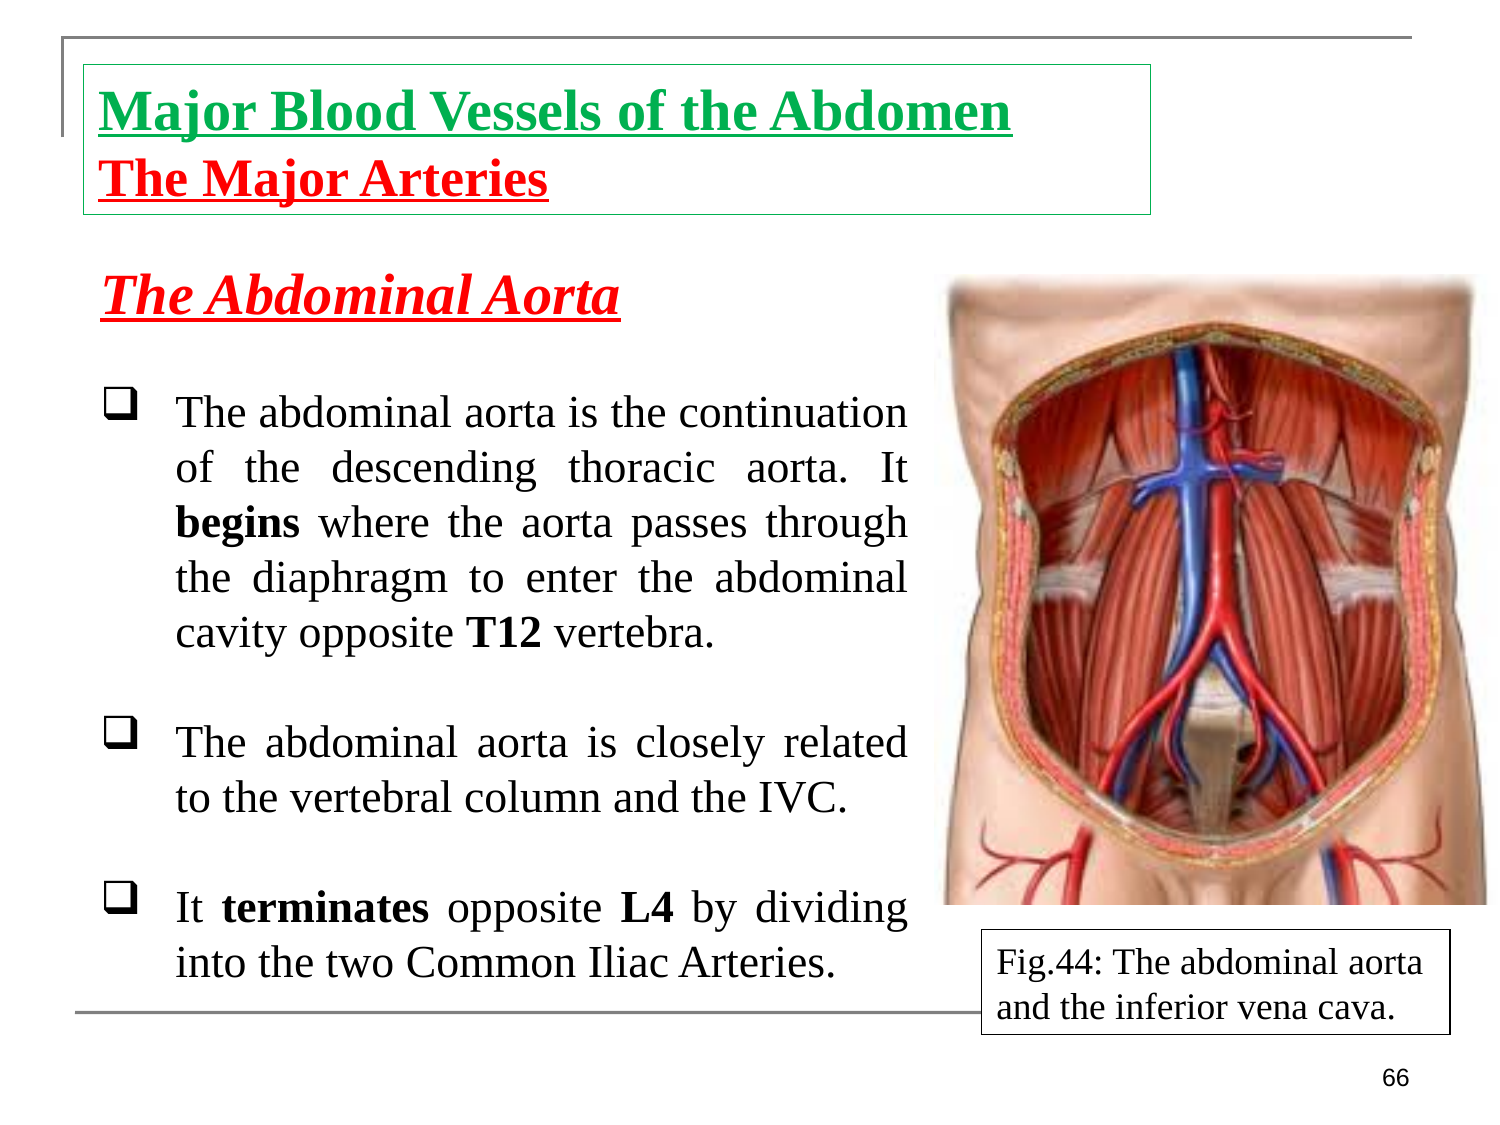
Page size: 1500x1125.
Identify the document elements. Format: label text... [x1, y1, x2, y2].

text_box Fig.44: The abdominal aorta and the inferior vena cava. [981, 929, 1451, 1035]
picture [933, 274, 1498, 905]
text_box Major Blood Vessels of the Abdomen The Major Arteries [83, 64, 1151, 215]
text_box The Abdominal Aorta The abdominal aorta is the continuation of the descending thoracic aorta. It begins where the aorta passes through the diaphragm to enter the abdominal cavity opposite T12 vertebra. The abdominal aorta is closely related to the vertebral column and the IVC. It terminates opposite L4 by dividing into the two Common Iliac Arteries. [85, 249, 924, 994]
slide_number 66 [1074, 1035, 1426, 1100]
